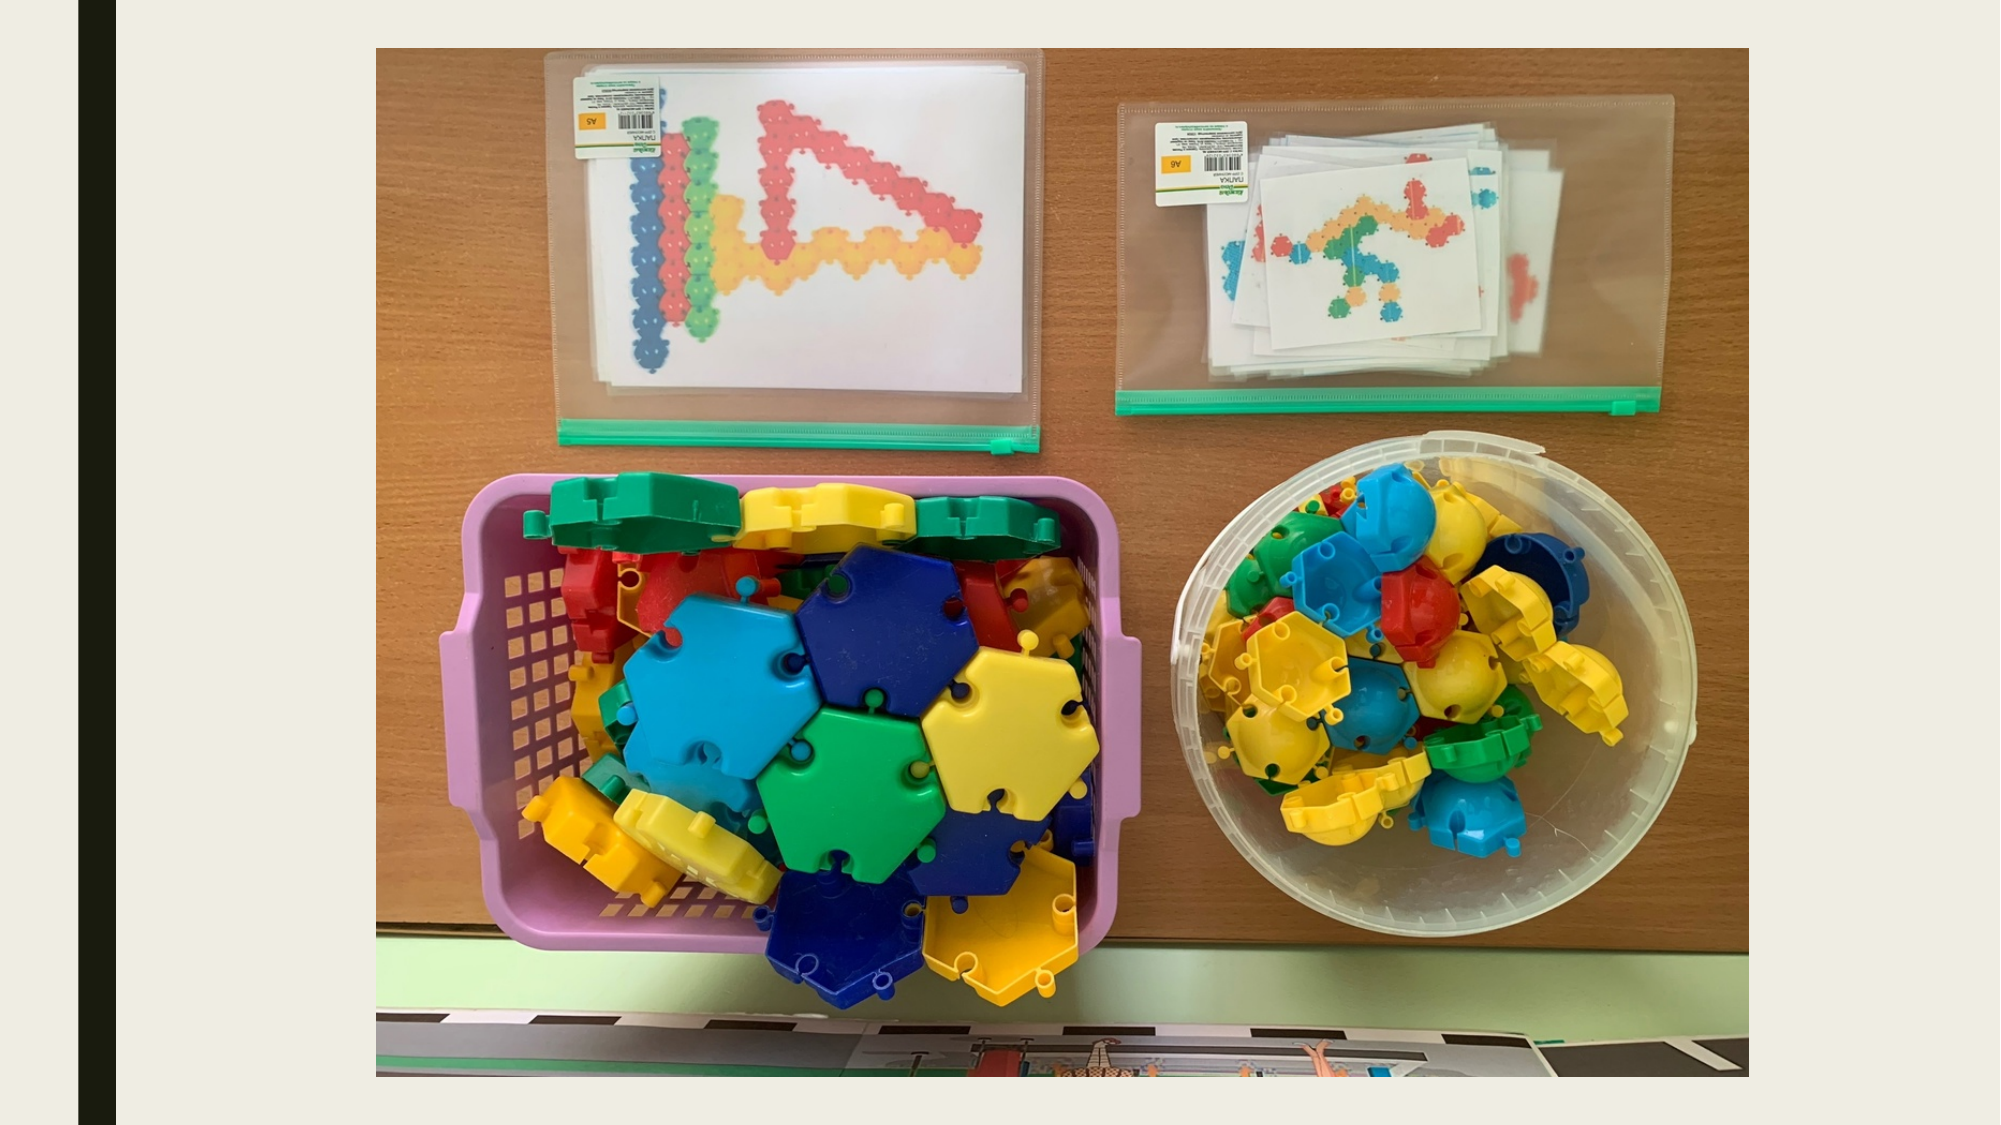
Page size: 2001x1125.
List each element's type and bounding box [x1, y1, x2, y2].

list [376, 48, 1749, 1077]
